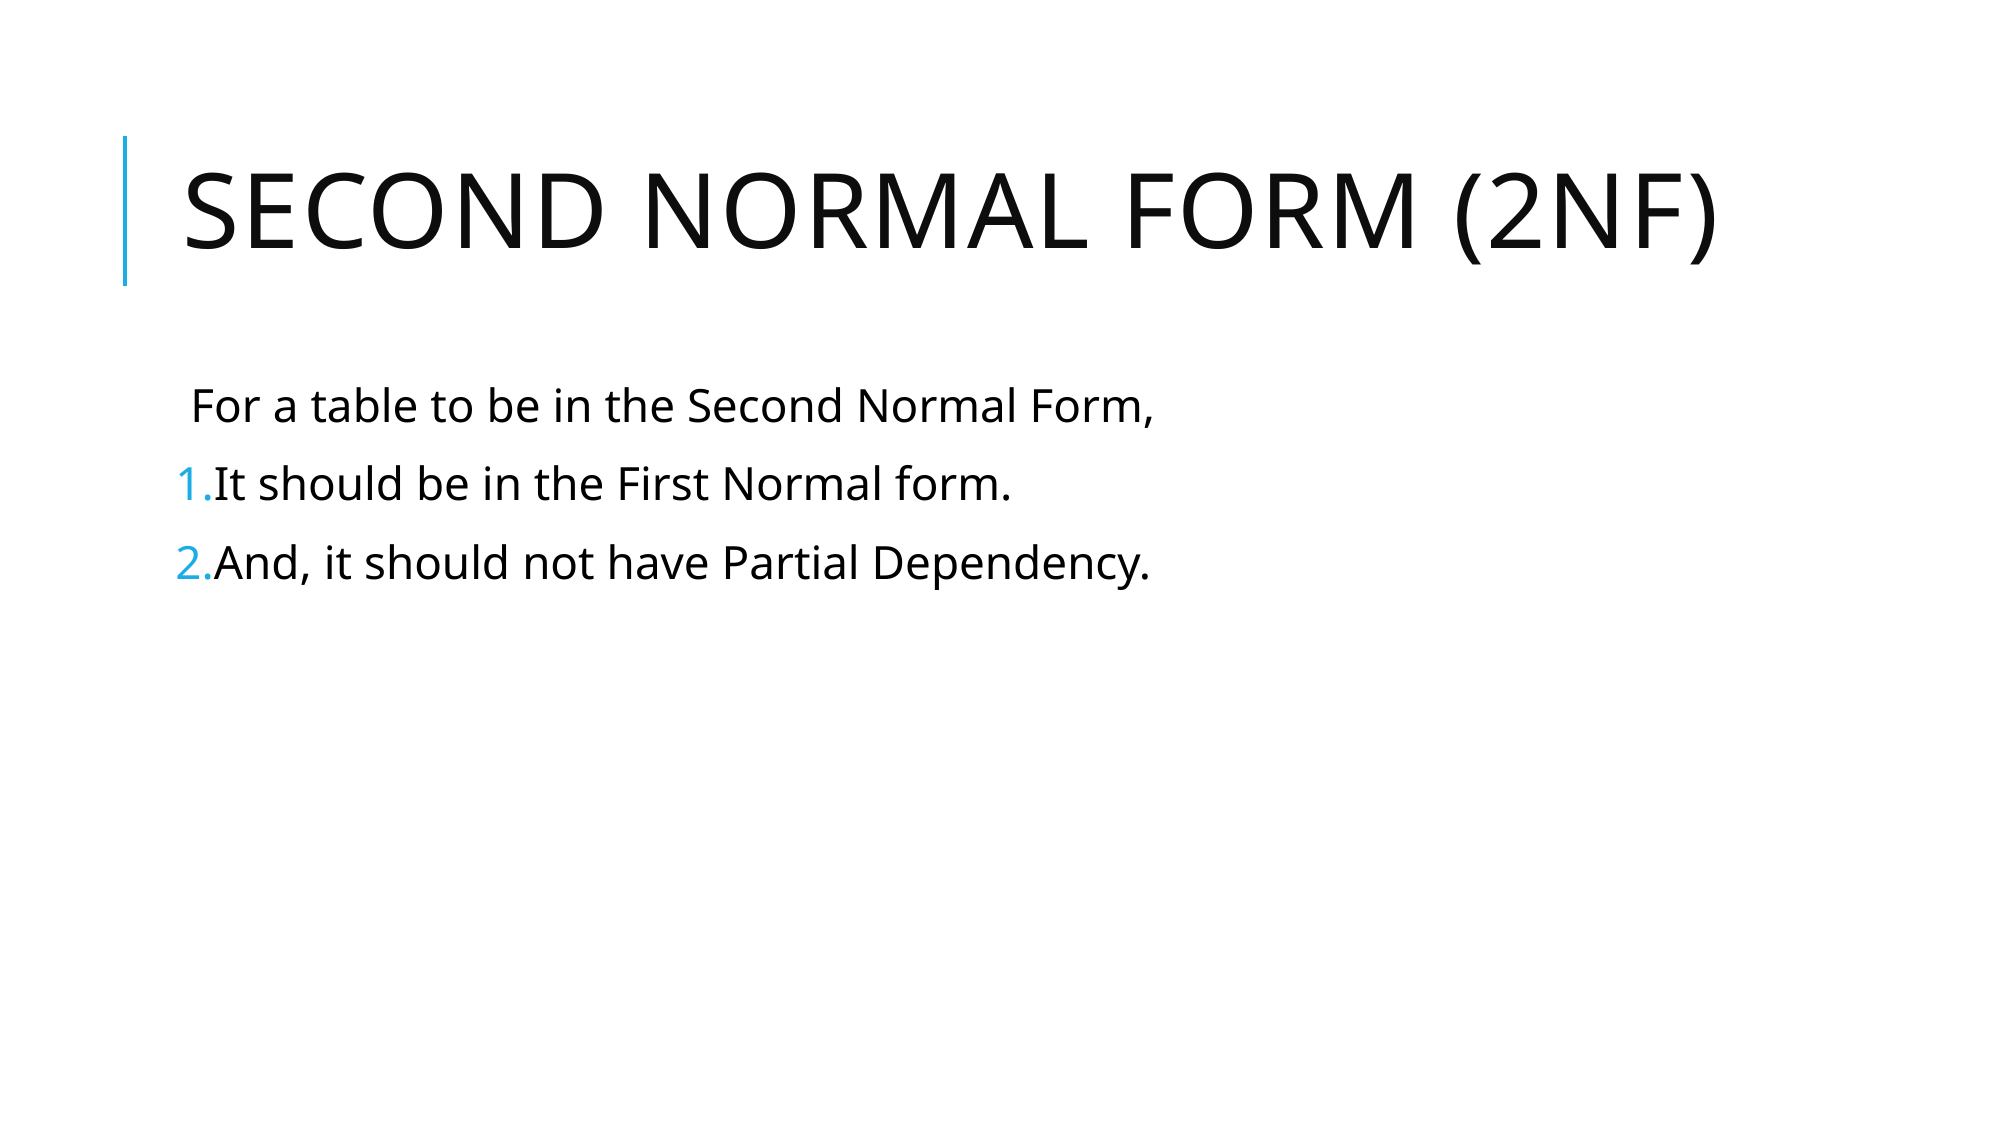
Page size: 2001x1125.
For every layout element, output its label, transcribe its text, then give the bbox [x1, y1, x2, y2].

list For a table to be in the Second Normal Form, It should be in the First Normal form. And, it should not have Partial Dependency. [168, 375, 1763, 1035]
title SECOND NORMAL FORM (2NF) [168, 96, 1763, 342]
